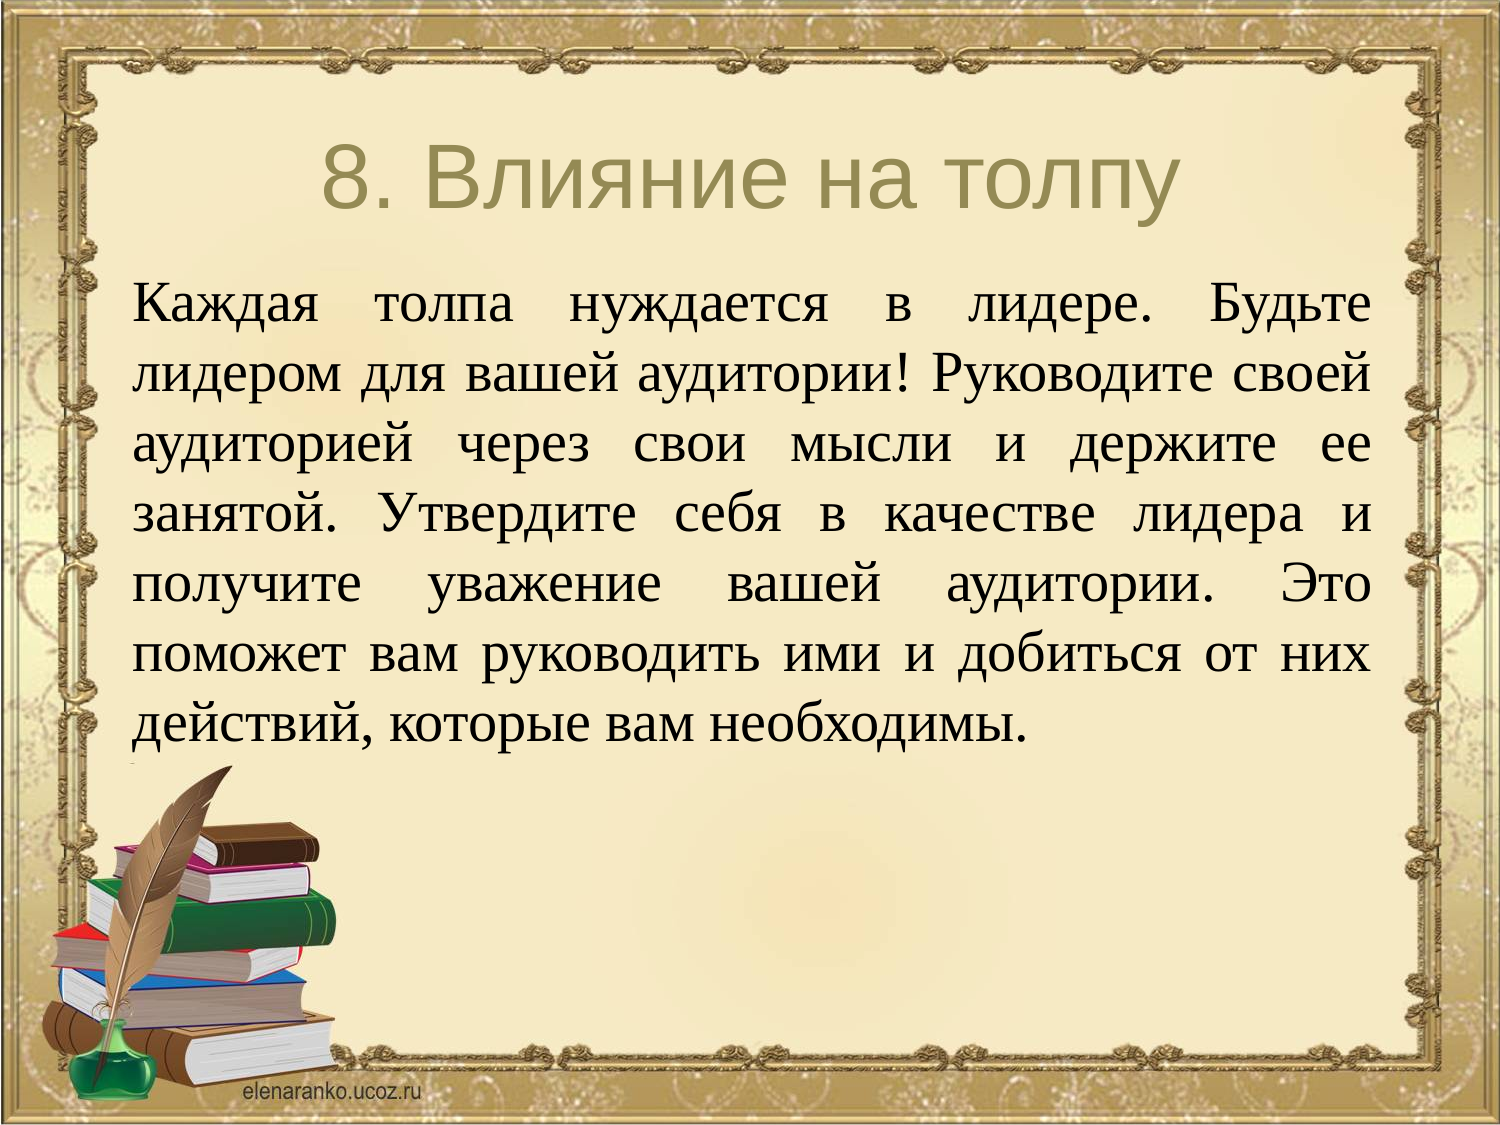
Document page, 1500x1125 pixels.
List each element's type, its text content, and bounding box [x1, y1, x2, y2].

picture [0, 0, 1500, 1125]
text_box Каждая толпа нуждается в лидере. Будьте лидером для вашей аудитории! Руководите своей аудиторией через свои мысли и держите ее занятой. Утвердите себя в качестве лидера и получите уважение вашей аудитории. Это поможет вам руководить ими и добиться от них действий, которые вам необходимы. [118, 255, 1388, 760]
title 8. Влияние на толпу [76, 78, 1427, 266]
